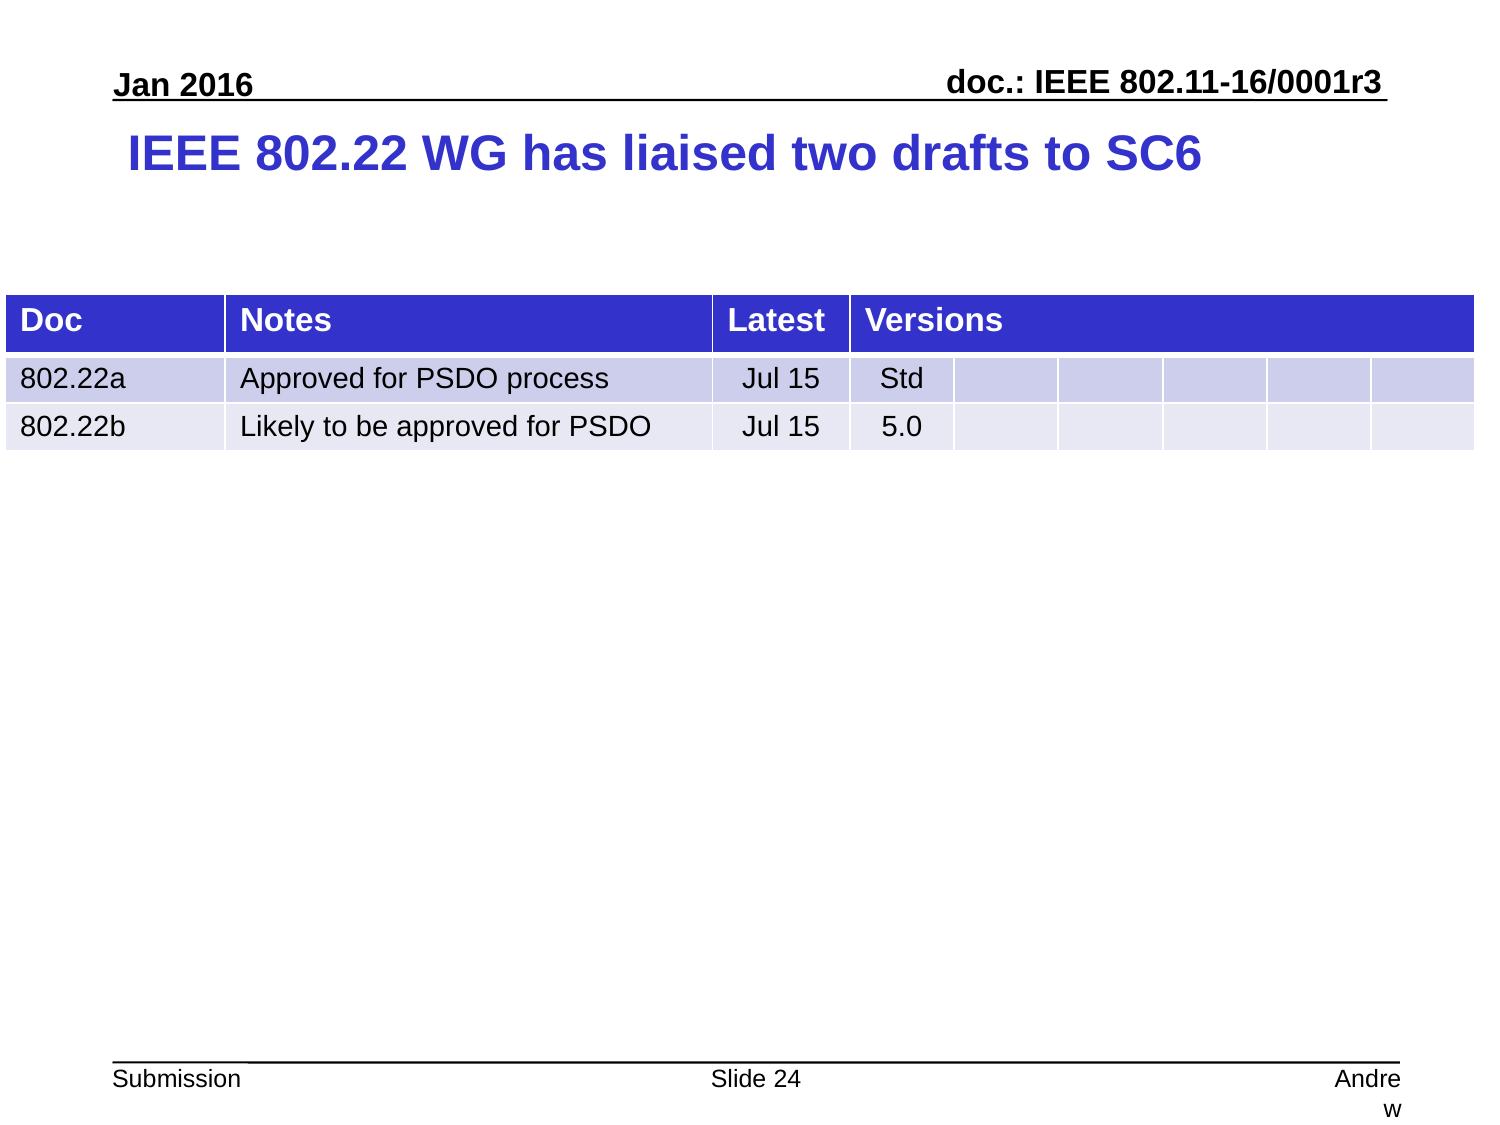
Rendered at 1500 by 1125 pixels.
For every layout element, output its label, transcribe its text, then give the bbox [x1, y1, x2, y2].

table_cell [1268, 358, 1370, 402]
table_cell [955, 404, 1057, 450]
table_header Doc [6, 295, 224, 352]
footer Andrew Myles, Cisco [1320, 1061, 1402, 1093]
table_header Versions [851, 295, 1474, 352]
table_cell [1059, 358, 1162, 402]
table_cell 802.22b [6, 404, 224, 450]
table_cell [955, 358, 1057, 402]
table_cell [1372, 358, 1474, 402]
table_cell [1372, 404, 1474, 450]
table_header Latest [713, 295, 849, 352]
table_cell [1268, 404, 1370, 450]
table_cell 5.0 [851, 404, 953, 450]
table_cell Jul 15 [713, 404, 849, 450]
table_cell Likely to be approved for PSDO [226, 404, 712, 450]
table_cell [1164, 404, 1266, 450]
table_cell 802.22a [6, 358, 224, 402]
table_cell [1164, 358, 1266, 402]
table_header Notes [226, 295, 712, 352]
slide_number Slide 24 [709, 1061, 803, 1093]
table_cell [1059, 404, 1162, 450]
table_cell Approved for PSDO process [226, 358, 712, 402]
table_cell Std [851, 358, 953, 402]
table_cell Jul 15 [713, 358, 849, 402]
title IEEE 802.22 WG has liaised two drafts to SC6 [112, 112, 1388, 288]
